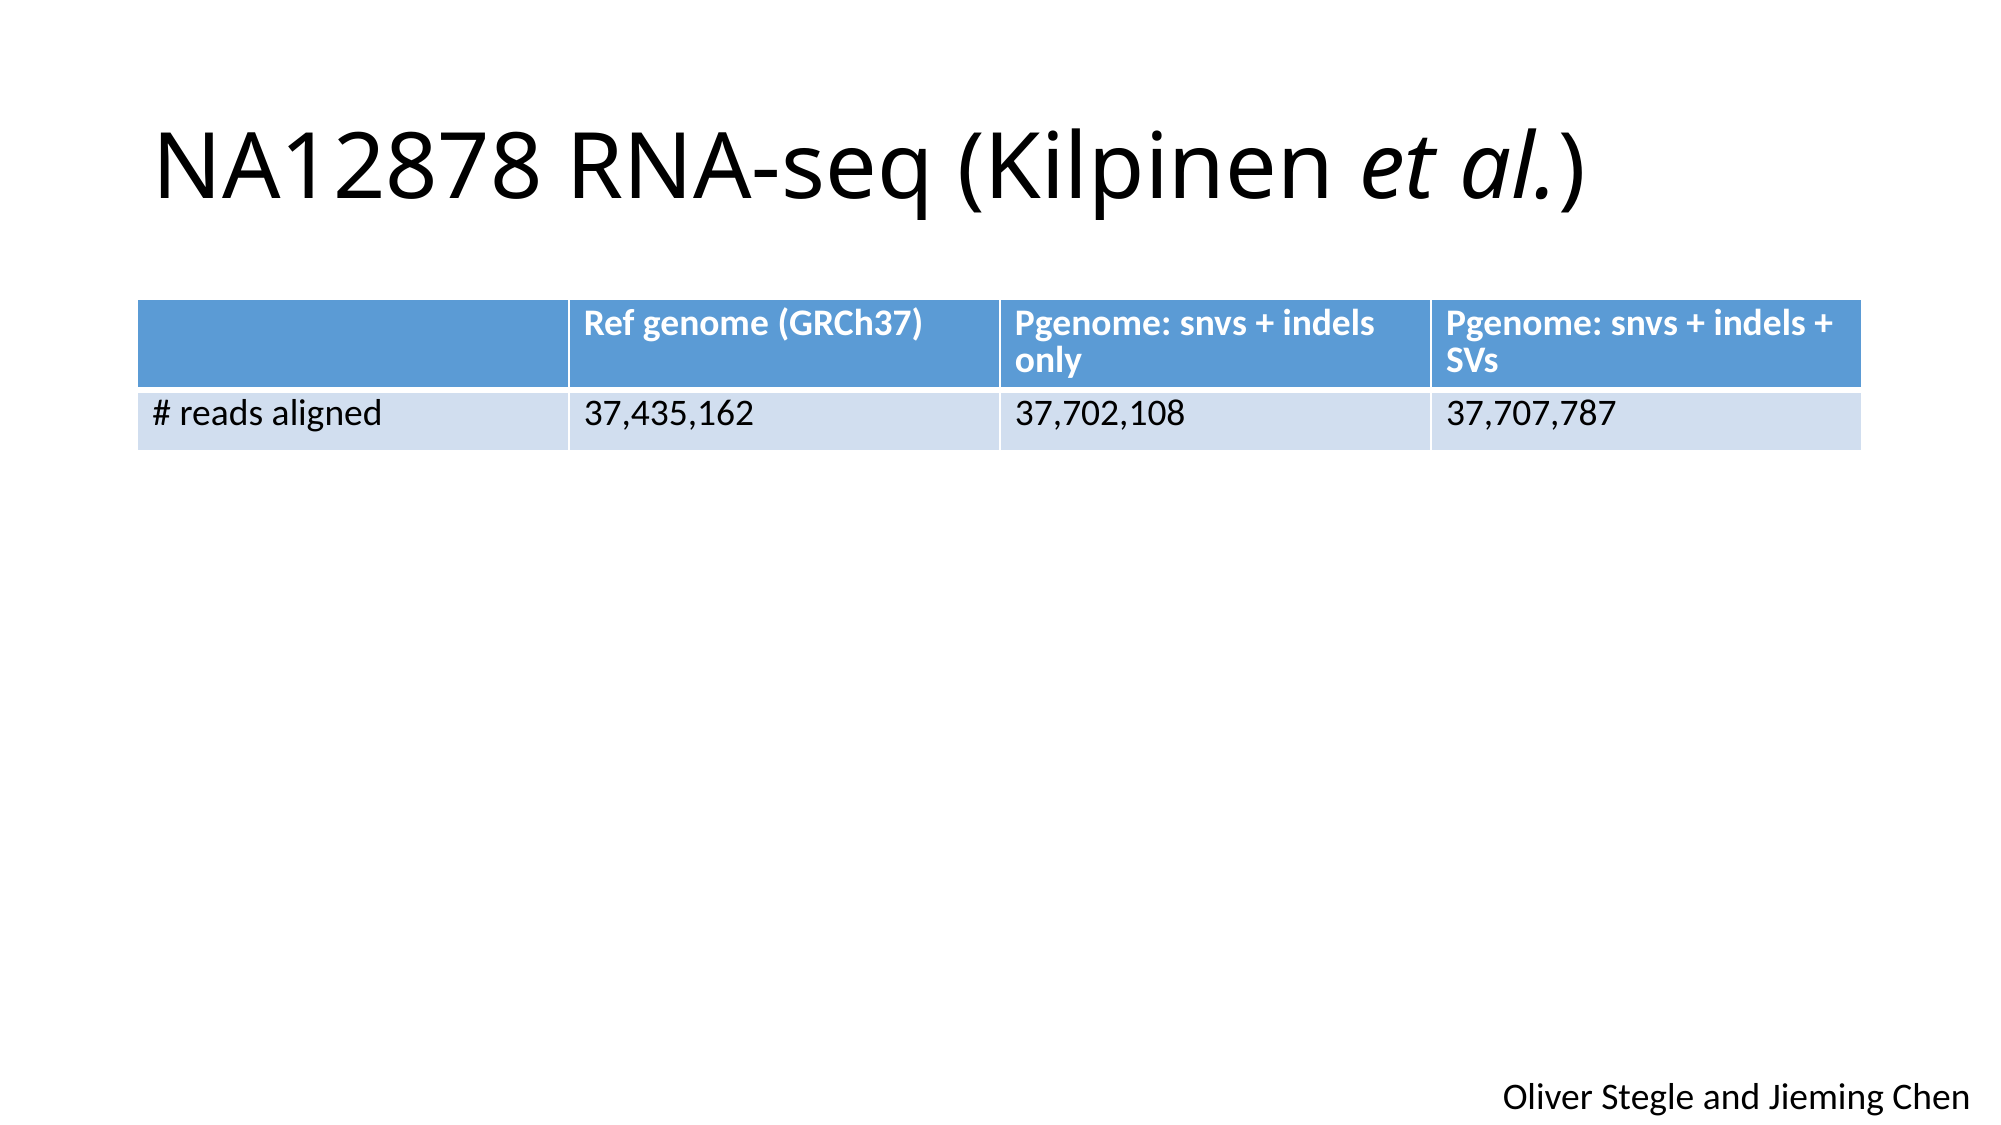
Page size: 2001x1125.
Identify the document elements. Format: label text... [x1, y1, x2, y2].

table_cell 37,435,162 [570, 393, 999, 450]
title NA12878 RNA-seq (Kilpinen et al.) [137, 59, 1863, 278]
table_header Pgenome: snvs + indels + SVs [1432, 300, 1861, 387]
text_box Oliver Stegle and Jieming Chen [1488, 1064, 1987, 1125]
table_header [138, 300, 568, 387]
table_cell 37,702,108 [1001, 393, 1430, 450]
table_cell # reads aligned [138, 393, 568, 450]
table_header Ref genome (GRCh37) [570, 300, 999, 387]
table_cell 37,707,787 [1432, 393, 1861, 450]
table_header Pgenome: snvs + indels only [1001, 300, 1430, 387]
